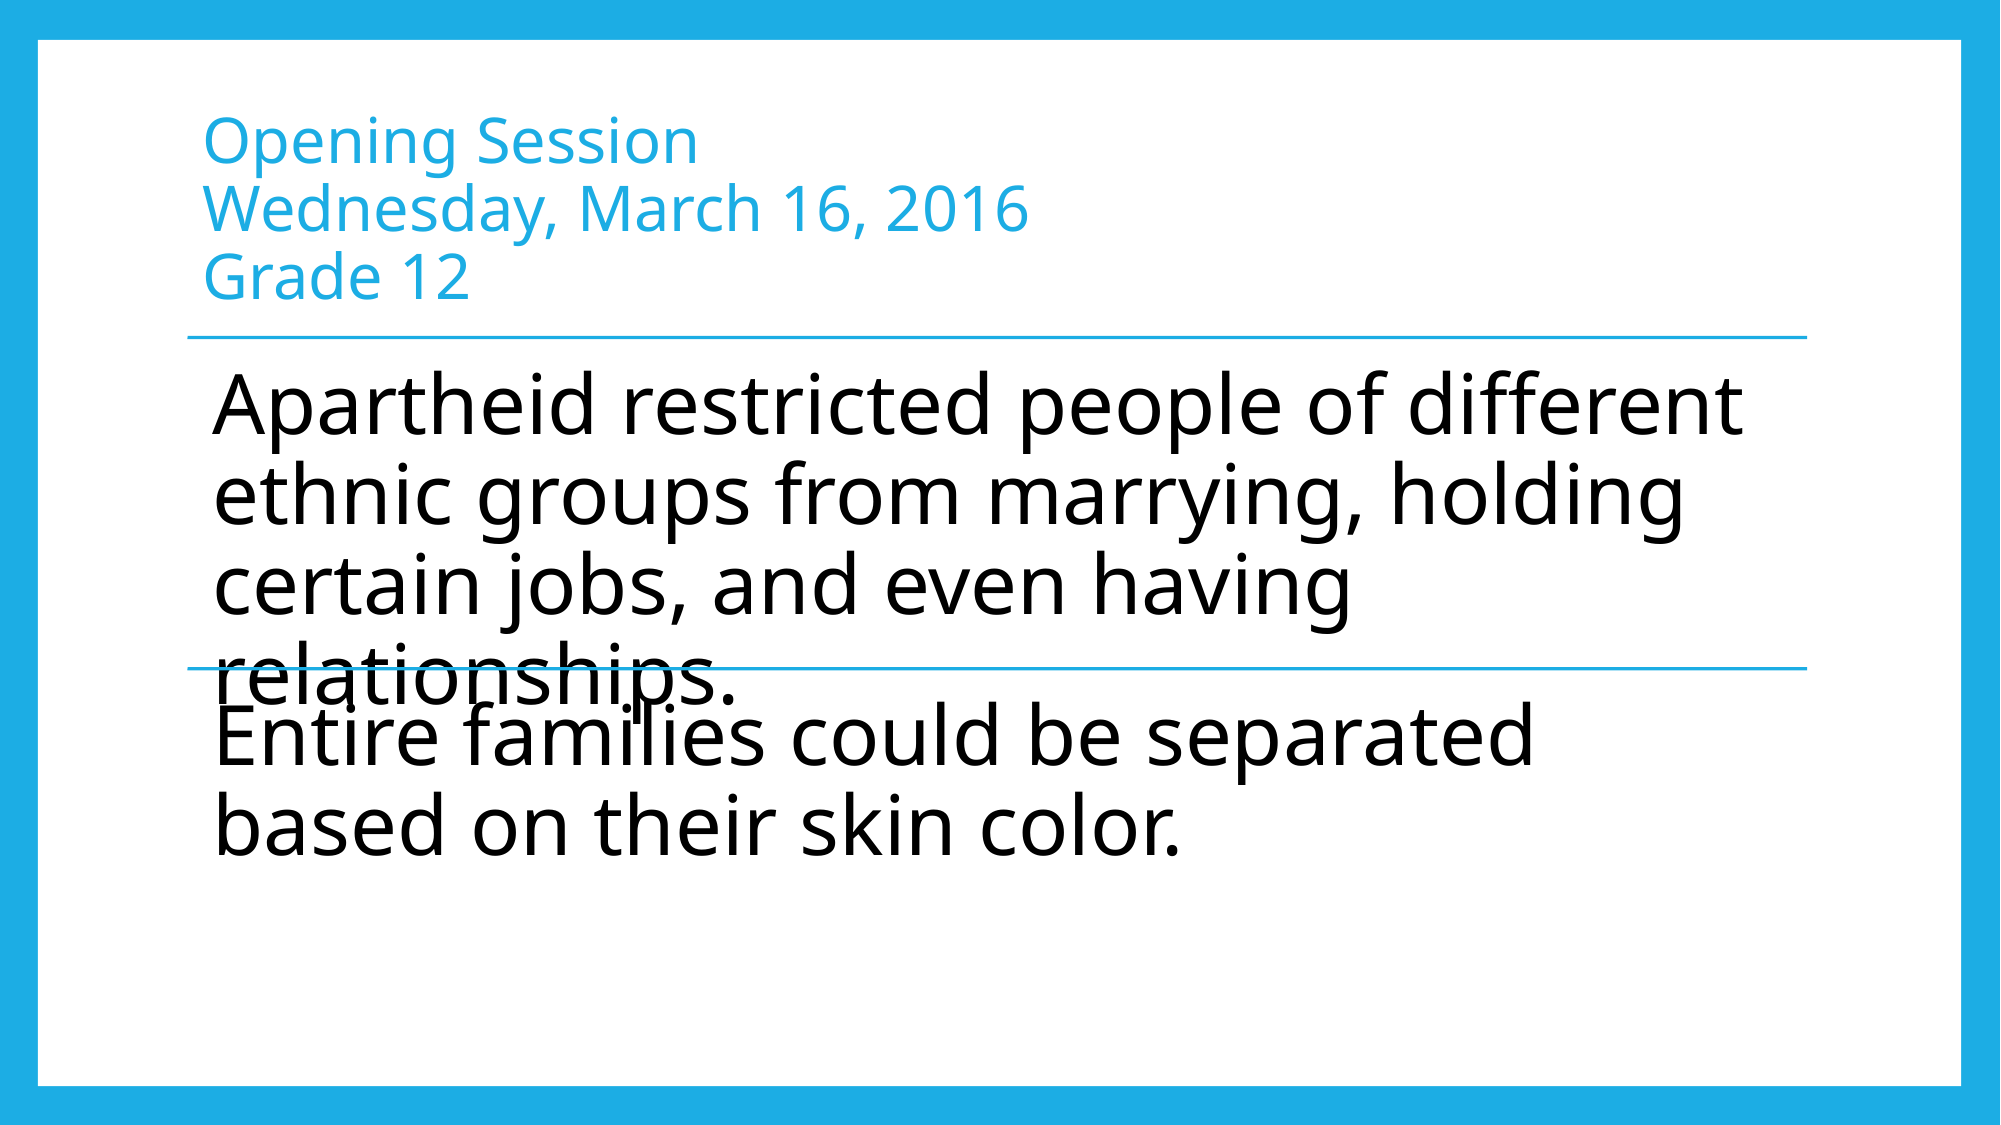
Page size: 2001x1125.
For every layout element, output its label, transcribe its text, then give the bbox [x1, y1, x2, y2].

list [187, 337, 1808, 1001]
title Opening Session Wednesday, March 16, 2016 Grade 12 [187, 99, 1808, 323]
